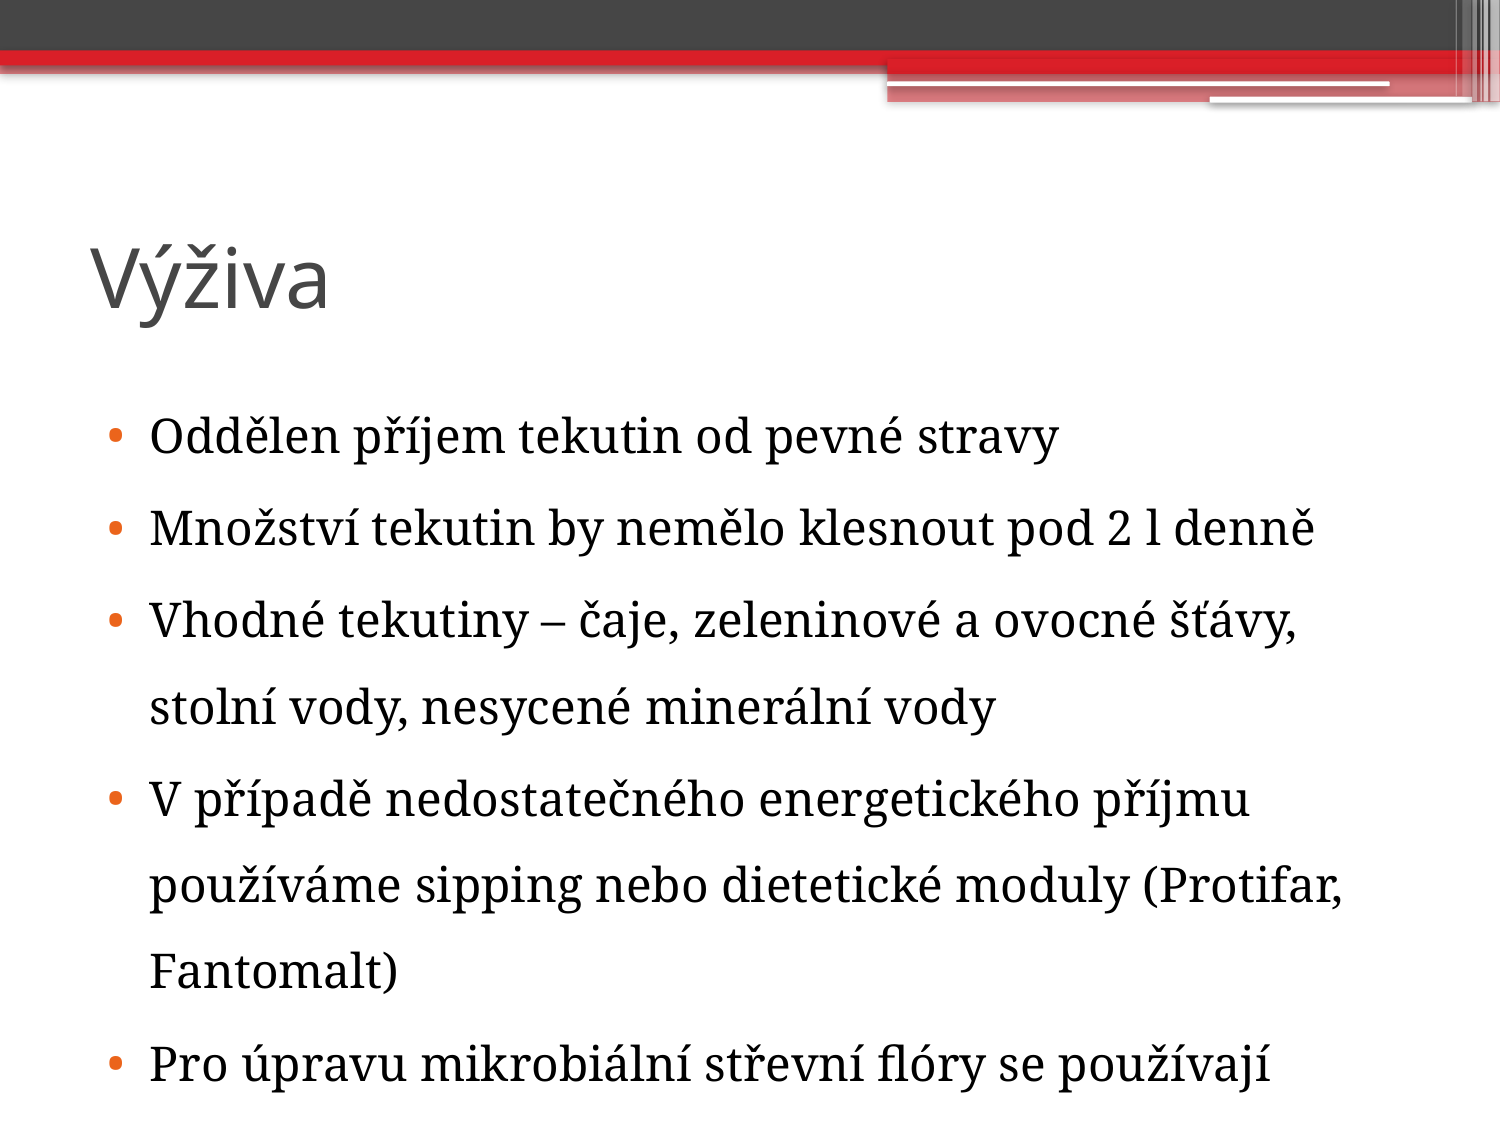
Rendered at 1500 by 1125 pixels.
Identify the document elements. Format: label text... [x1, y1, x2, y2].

title Výživa [74, 187, 1426, 363]
list Oddělen příjem tekutin od pevné stravy Množství tekutin by nemělo klesnout pod 2 l denně Vhodné tekutiny – čaje, zeleninové a ovocné šťávy, stolní vody, nesycené minerální vody V případě nedostatečného energetického příjmu používáme sipping nebo dietetické moduly (Protifar, Fantomalt) Pro úpravu mikrobiální střevní flóry se používají probiotika [74, 368, 1426, 1079]
